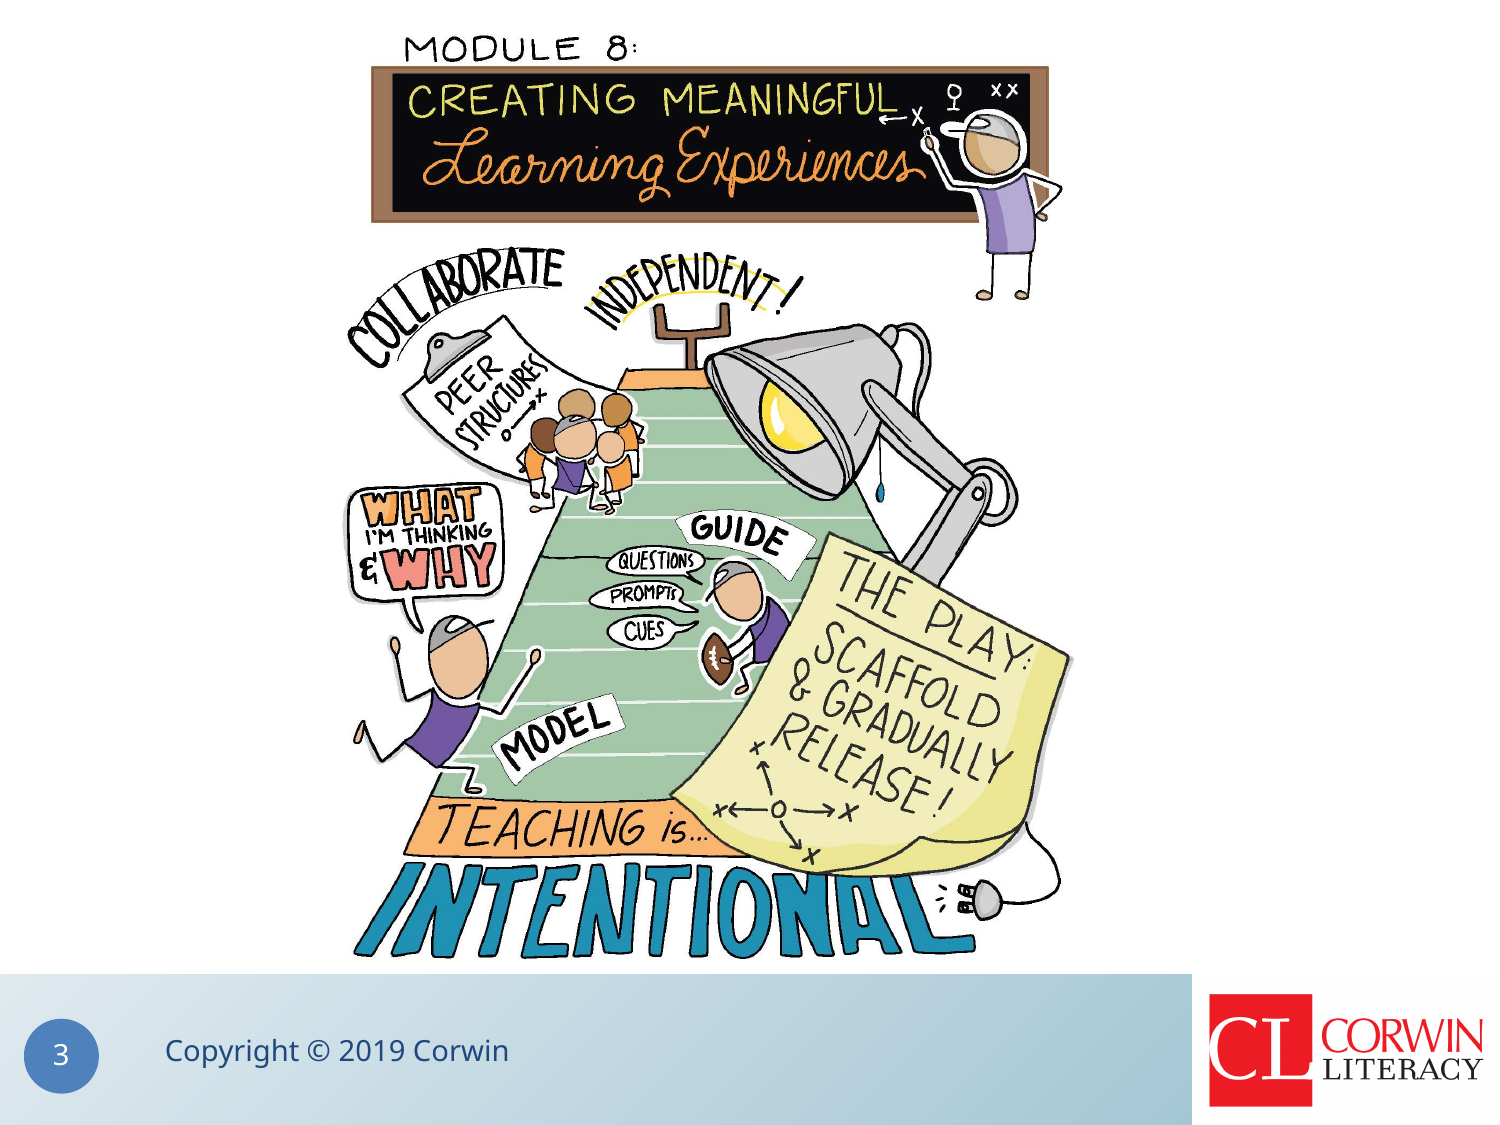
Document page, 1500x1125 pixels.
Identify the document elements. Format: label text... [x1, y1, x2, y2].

footer Copyright © 2019 Corwin [150, 1012, 800, 1088]
picture [337, 24, 1075, 971]
slide_number 3 [23, 1018, 99, 1094]
picture [1192, 974, 1500, 1125]
